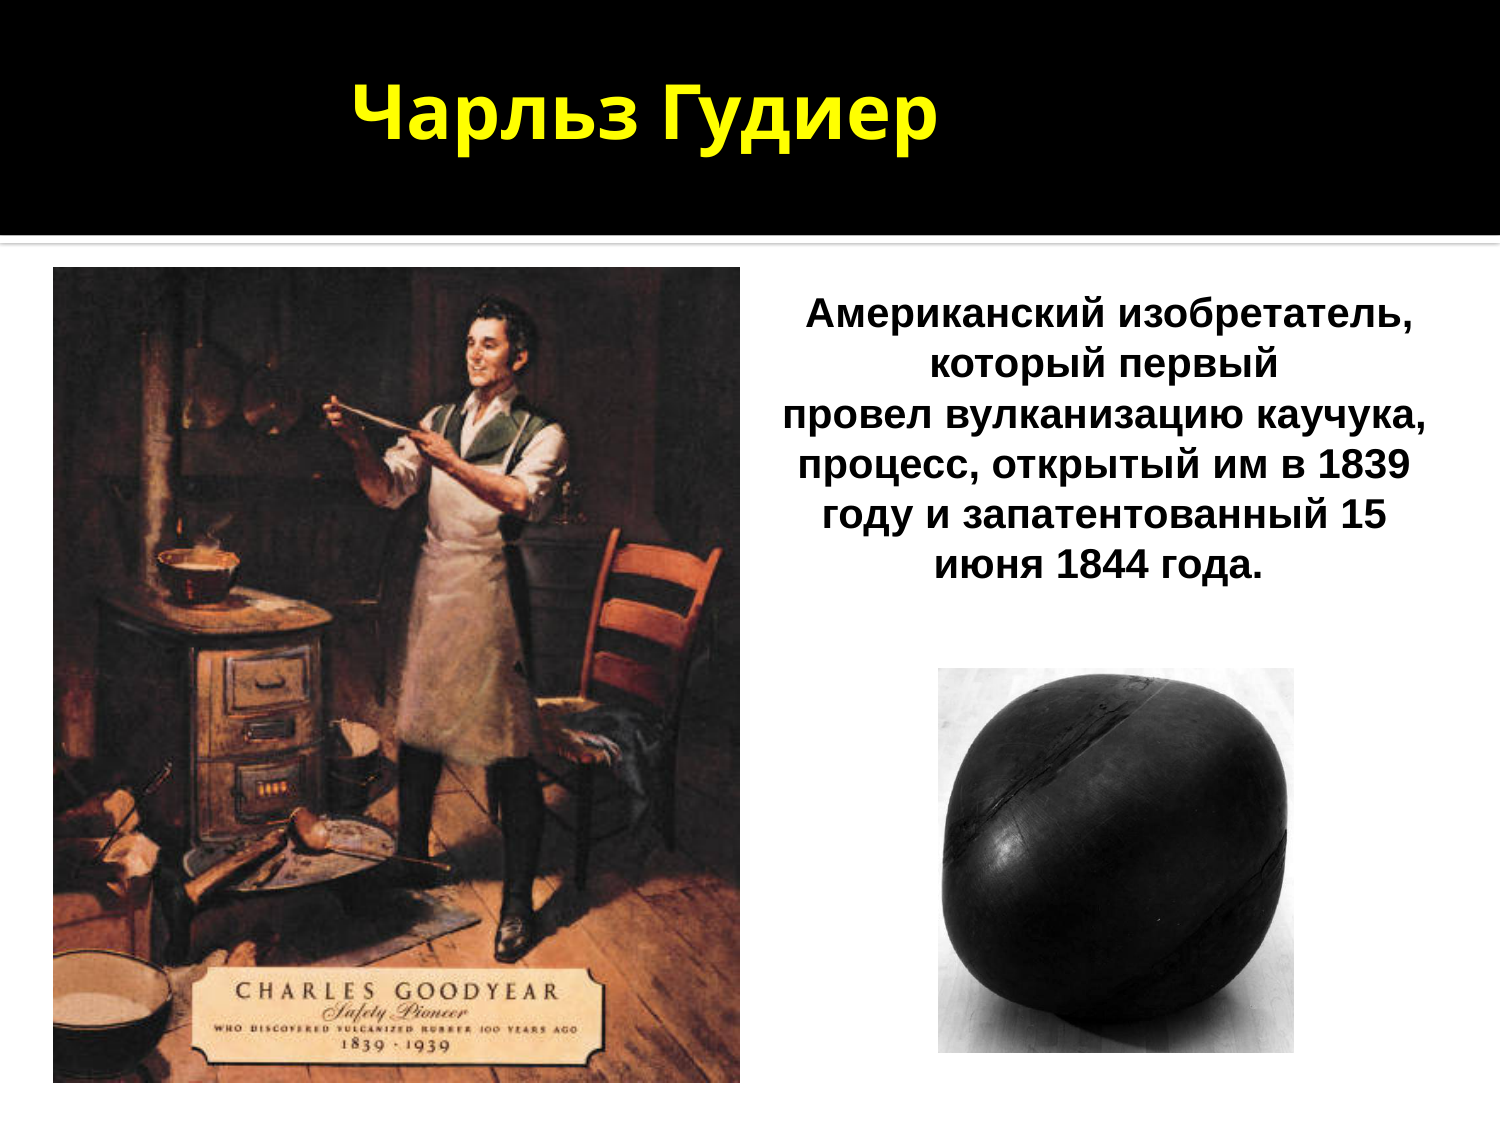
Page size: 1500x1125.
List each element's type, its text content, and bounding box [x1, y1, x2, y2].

picture [938, 668, 1294, 1053]
picture [52, 267, 740, 1083]
text_box Американский изобретатель, который первый провел вулканизацию каучука, процесс, открытый им в 1839 году и запатентованный 15 июня 1844 года. [761, 278, 1447, 594]
title Чарльз Гудиер [336, 54, 1317, 232]
